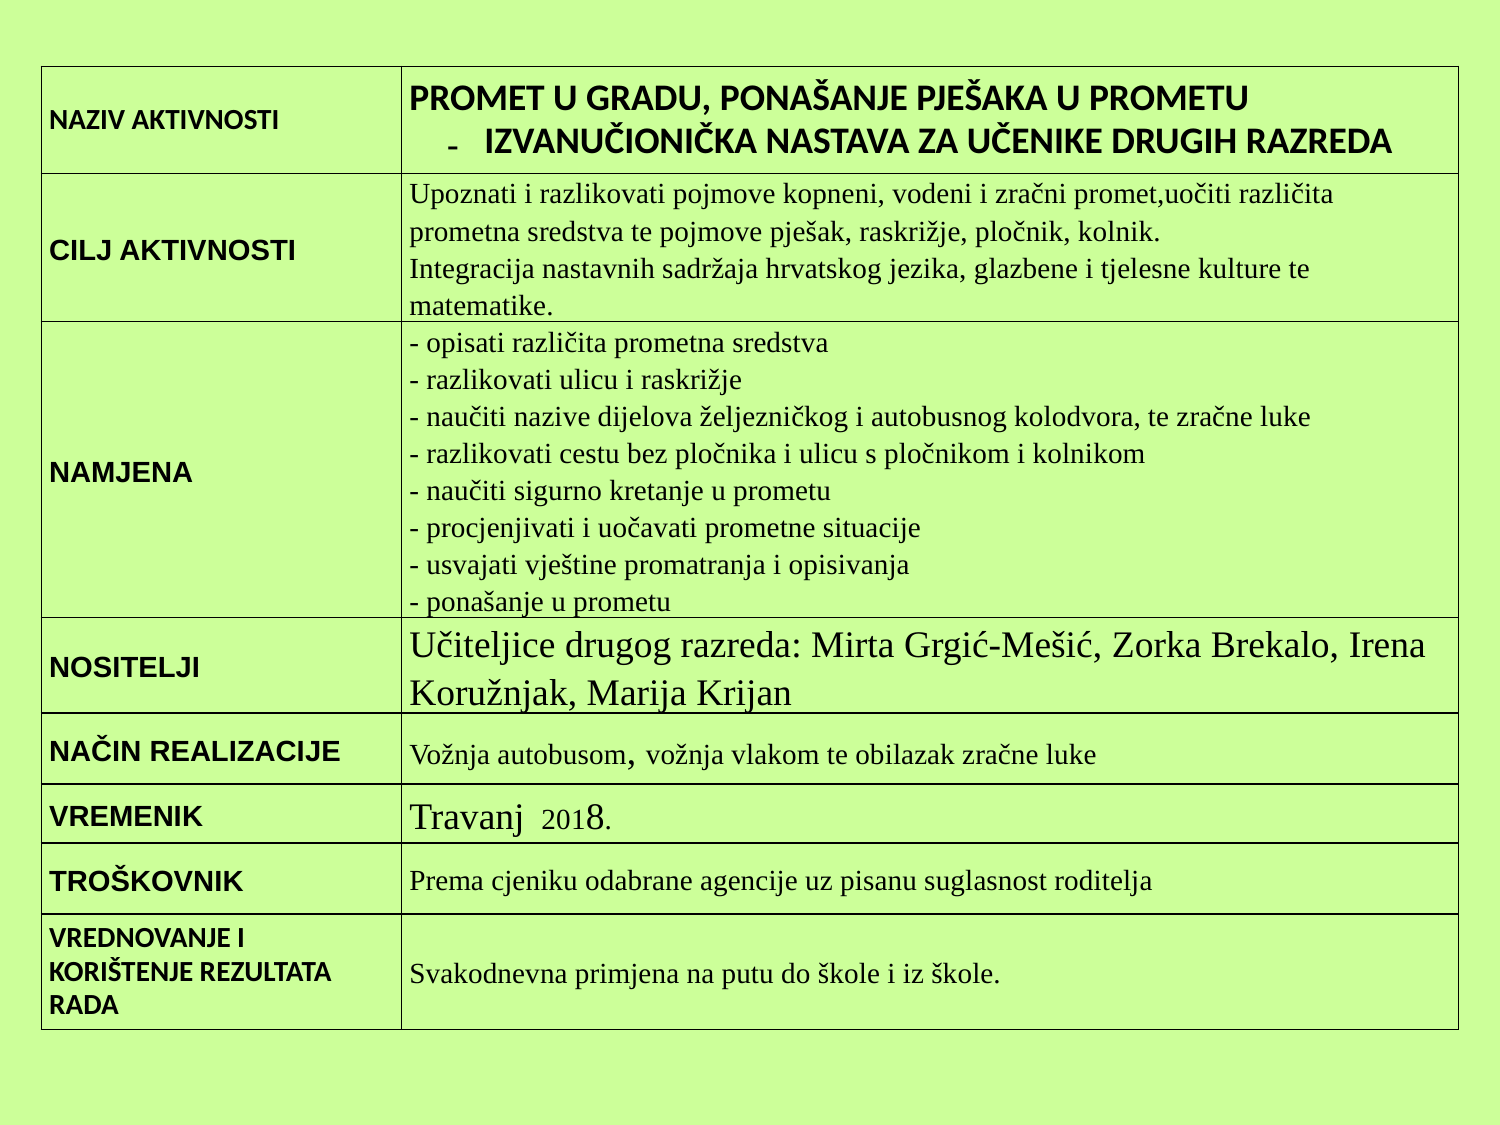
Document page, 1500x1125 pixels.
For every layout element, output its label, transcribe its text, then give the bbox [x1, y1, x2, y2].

table_cell Travanj 2018. [402, 785, 1458, 842]
table_cell VREMENIK [42, 785, 401, 842]
table_header NAZIV AKTIVNOSTI [42, 67, 401, 173]
table_cell Upoznati i razlikovati pojmove kopneni, vodeni i zračni promet,uočiti različita prometna sredstva te pojmove pješak, raskrižje, pločnik, kolnik. Integracija nastavnih sadržaja hrvatskog jezika, glazbene i tjelesne kulture te matematike. [402, 174, 1458, 321]
table_cell Prema cjeniku odabrane agencije uz pisanu suglasnost roditelja [402, 844, 1458, 913]
table_cell NAMJENA [42, 322, 401, 617]
table_cell - opisati različita prometna sredstva - razlikovati ulicu i raskrižje - naučiti nazive dijelova željezničkog i autobusnog kolodvora, te zračne luke - razlikovati cestu bez pločnika i ulicu s pločnikom i kolnikom - naučiti sigurno kretanje u prometu - procjenjivati i uočavati prometne situacije - usvajati vještine promatranja i opisivanja - ponašanje u prometu [402, 322, 1458, 617]
table_cell NOSITELJI [42, 618, 401, 712]
table_cell Svakodnevna primjena na putu do škole i iz škole. [402, 915, 1458, 1029]
table_cell VREDNOVANJE I KORIŠTENJE REZULTATA RADA [42, 915, 401, 1029]
table_cell Učiteljice drugog razreda: Mirta Grgić-Mešić, Zorka Brekalo, Irena Koružnjak, Marija Krijan [402, 618, 1458, 712]
table_cell TROŠKOVNIK [42, 844, 401, 913]
table_header PROMET U GRADU, PONAŠANJE PJEŠAKA U PROMETU IZVANUČIONIČKA NASTAVA ZA UČENIKE DRUGIH RAZREDA [402, 67, 1458, 173]
table_cell NAČIN REALIZACIJE [42, 714, 401, 783]
table_cell Vožnja autobusom, vožnja vlakom te obilazak zračne luke [402, 714, 1458, 783]
table_cell CILJ AKTIVNOSTI [42, 174, 401, 321]
